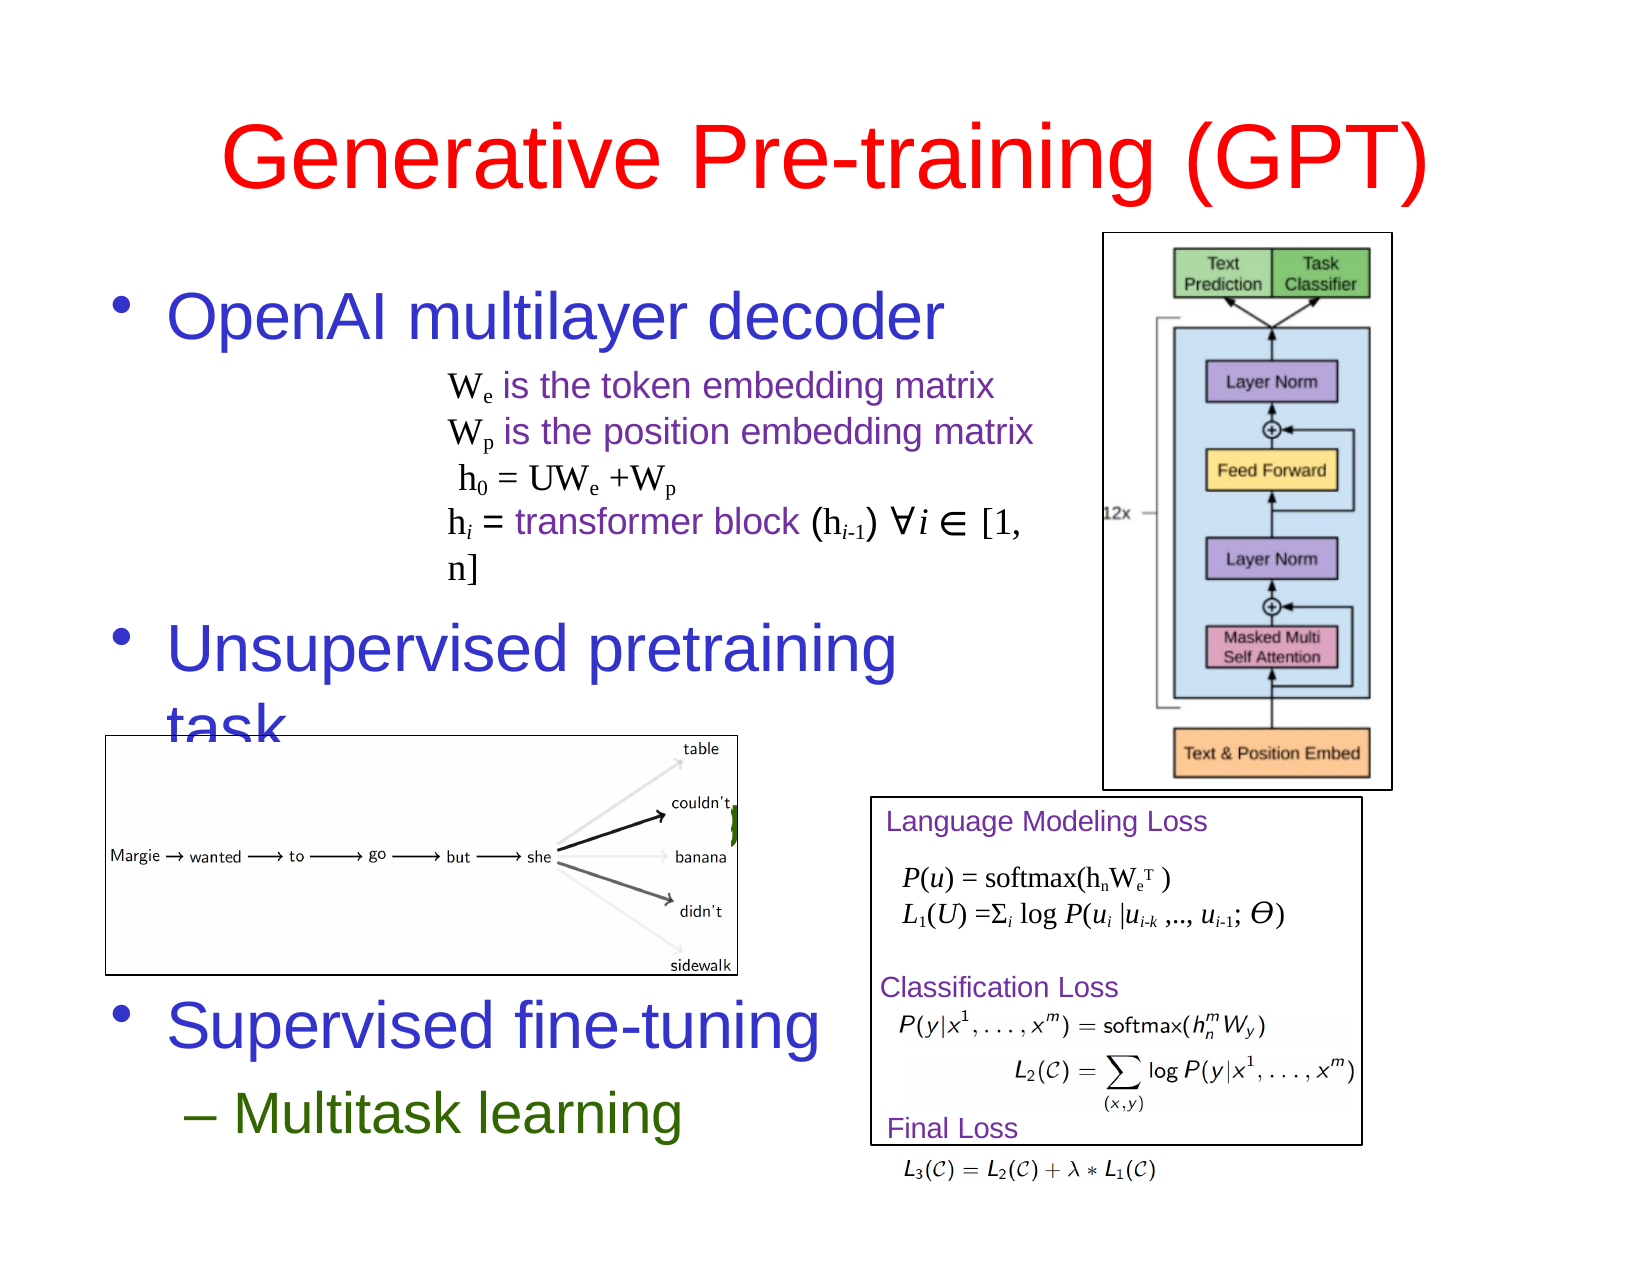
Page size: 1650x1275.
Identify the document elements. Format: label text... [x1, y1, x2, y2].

picture [899, 1010, 1355, 1112]
title Generative Pre-training (GPT) [218, 94, 1433, 310]
text_box OpenAI multilayer decoder We is the token embedding matrix Wp is the position embedding matrix h0 = UWe +Wp hi = transformer block (hi-1) ∀i ∈ [1, n] Unsupervised pretraining task – Language Modeling [104, 256, 1055, 849]
text_box Supervised fine-tuning – Multitask learning [108, 963, 824, 1146]
text_box Language Modeling Loss P(u) = softmax(hnWeT ) L1(U) =Σi log P(ui |ui-k ,.., ui-1; 𝛳) Classification Loss Final Loss [871, 796, 1362, 1145]
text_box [104, 734, 739, 977]
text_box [1101, 231, 1393, 792]
picture [904, 1159, 1156, 1182]
